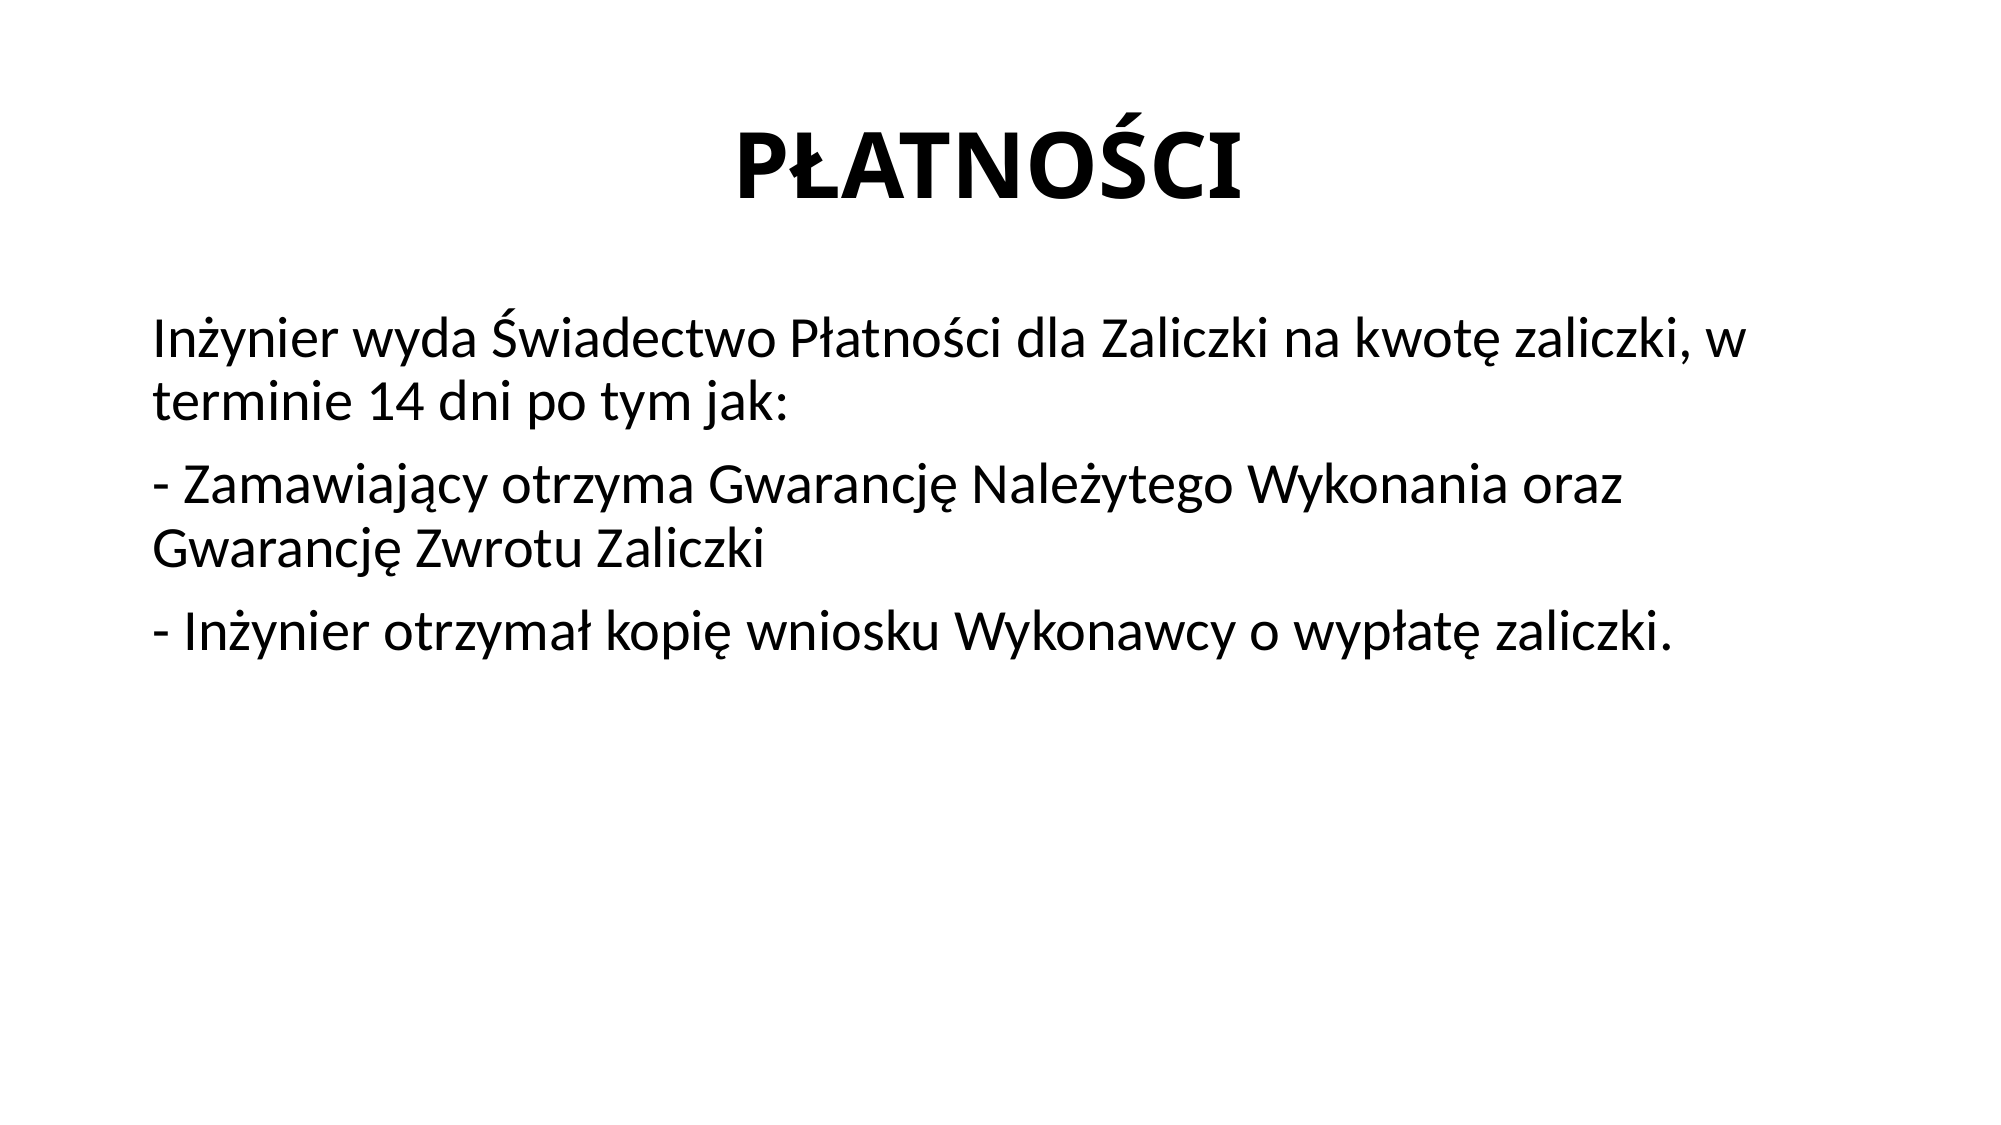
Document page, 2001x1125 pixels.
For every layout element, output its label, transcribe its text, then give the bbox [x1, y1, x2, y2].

list Inżynier wyda Świadectwo Płatności dla Zaliczki na kwotę zaliczki, w terminie 14 dni po tym jak: - Zamawiający otrzyma Gwarancję Należytego Wykonania oraz Gwarancję Zwrotu Zaliczki - Inżynier otrzymał kopię wniosku Wykonawcy o wypłatę zaliczki. [137, 299, 1863, 1014]
title PŁATNOŚCI [137, 59, 1863, 278]
